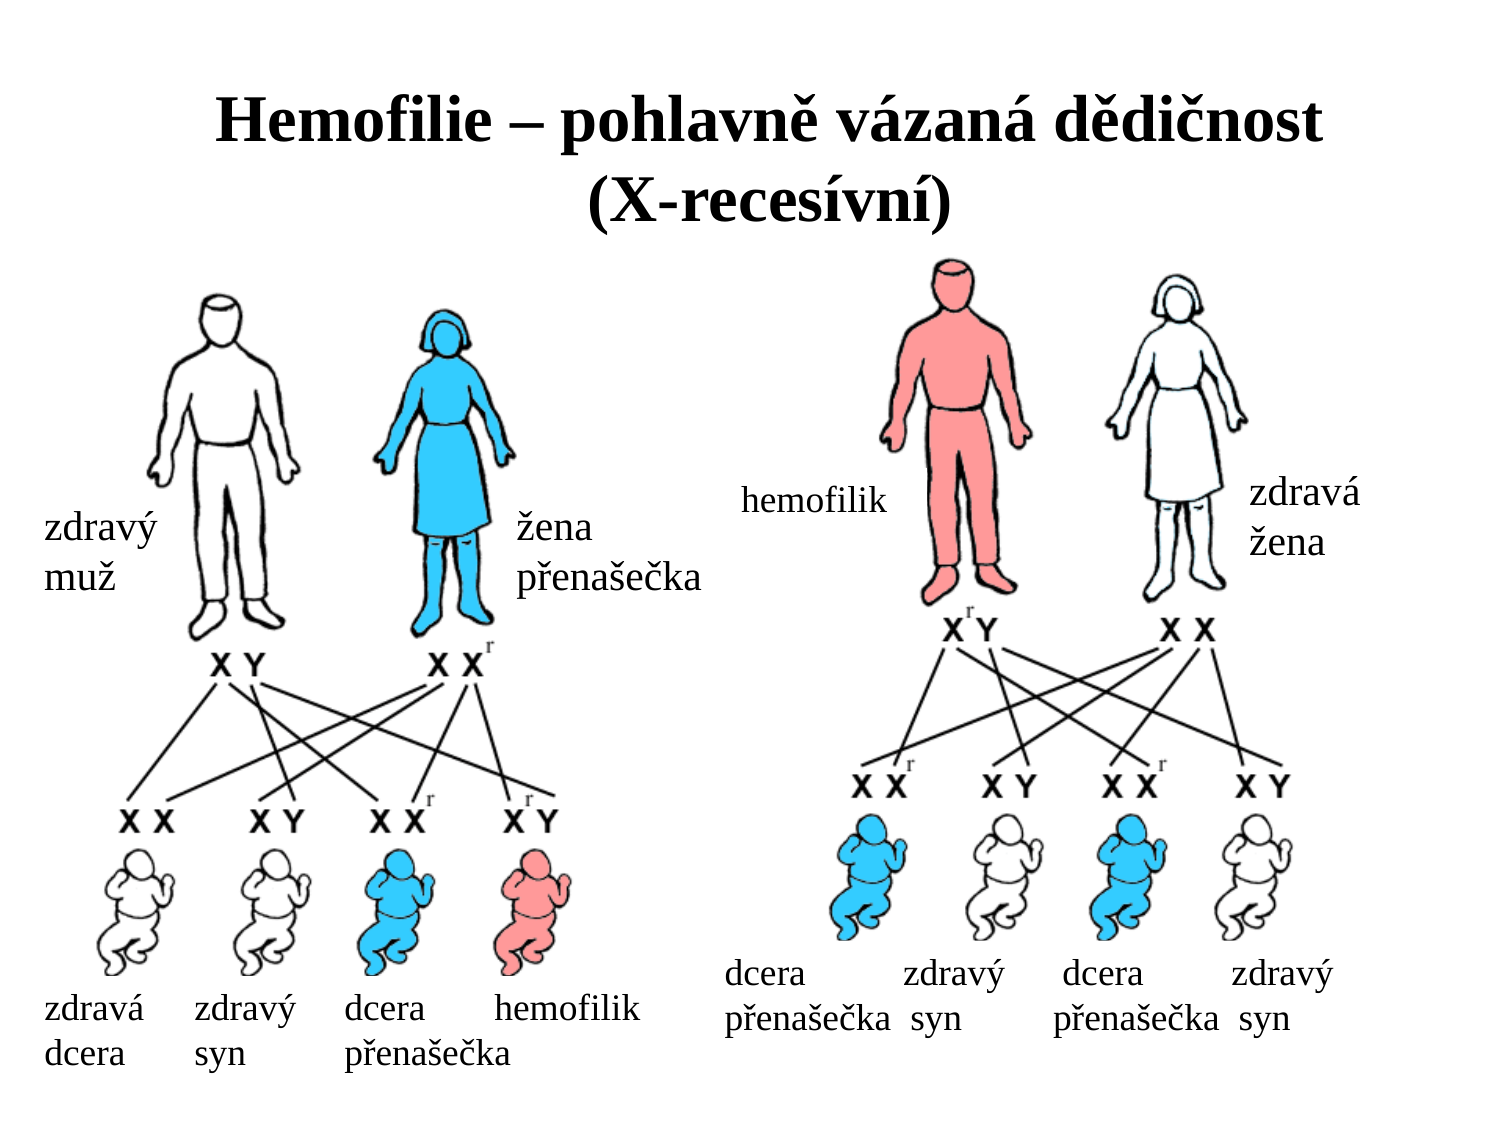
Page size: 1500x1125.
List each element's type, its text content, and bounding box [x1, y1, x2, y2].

text_box zdravá zdravý dcera hemofilik dcera syn přenašečka [29, 976, 660, 1081]
text_box žena přenašečka [619, 491, 750, 607]
picture [773, 255, 1346, 1011]
text_box zdravá žena [1349, 456, 1424, 571]
text_box dcera zdravý dcera zdravý přenašečka syn přenašečka syn [709, 940, 1349, 1091]
picture [64, 290, 614, 1046]
title Hemofilie – pohlavně vázaná dědičnost (X-recesívní) [41, 42, 1500, 268]
text_box hemofilik [726, 467, 768, 573]
text_box zdravý muž [29, 491, 59, 607]
